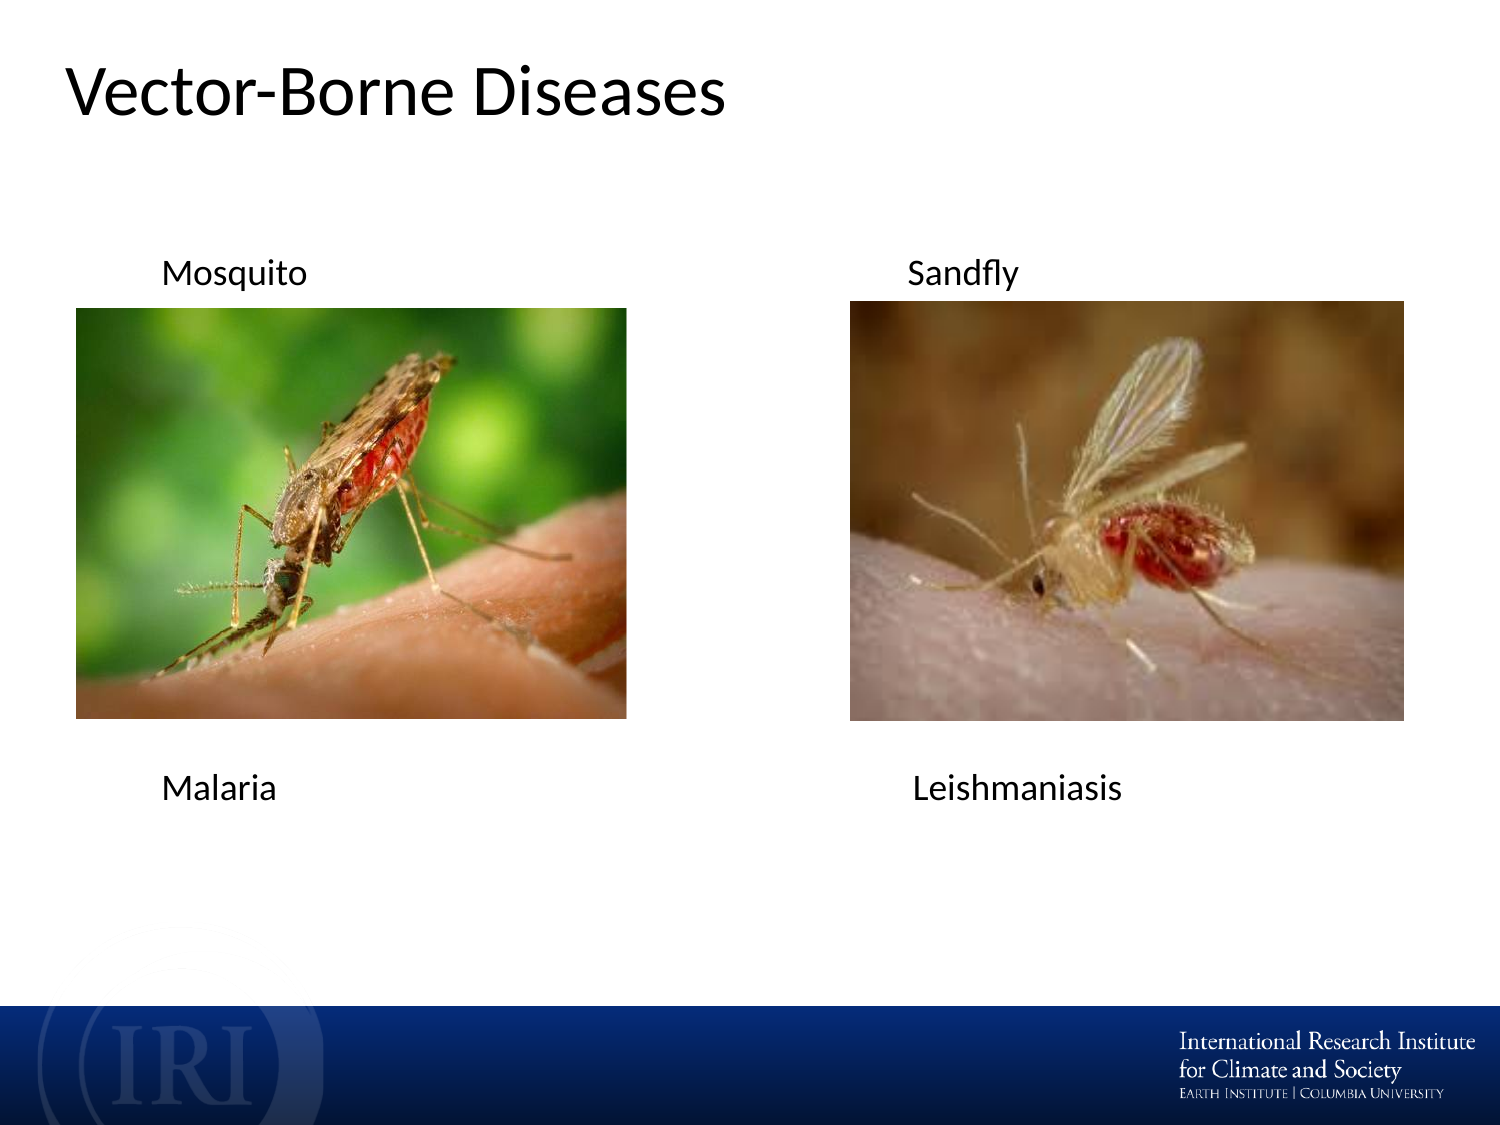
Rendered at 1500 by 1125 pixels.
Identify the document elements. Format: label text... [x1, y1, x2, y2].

title Vector-Borne Diseases [50, 0, 1326, 221]
picture [850, 300, 1404, 721]
text_box Mosquito [146, 241, 458, 301]
text_box Sandfly [892, 241, 1204, 299]
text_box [0, 921, 1500, 1125]
text_box Leishmaniasis [898, 755, 1272, 816]
picture [76, 306, 627, 721]
text_box Malaria [146, 755, 520, 816]
